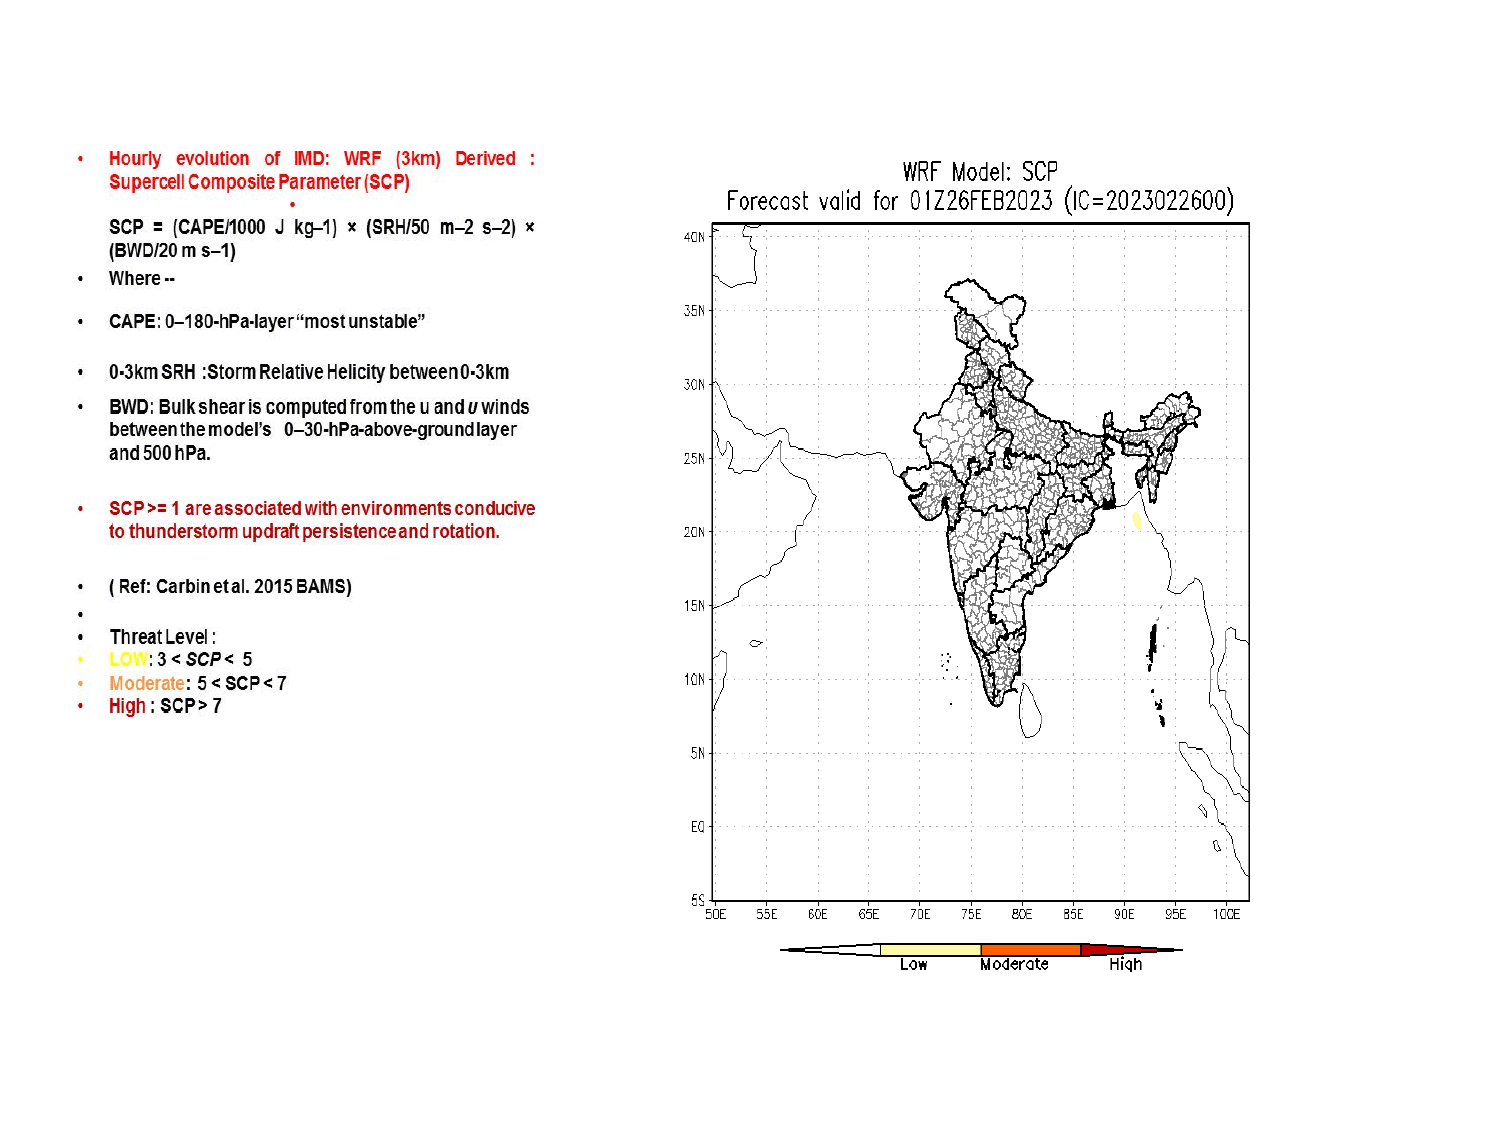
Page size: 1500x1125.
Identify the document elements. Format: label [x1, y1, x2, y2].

picture [74, 149, 1426, 976]
